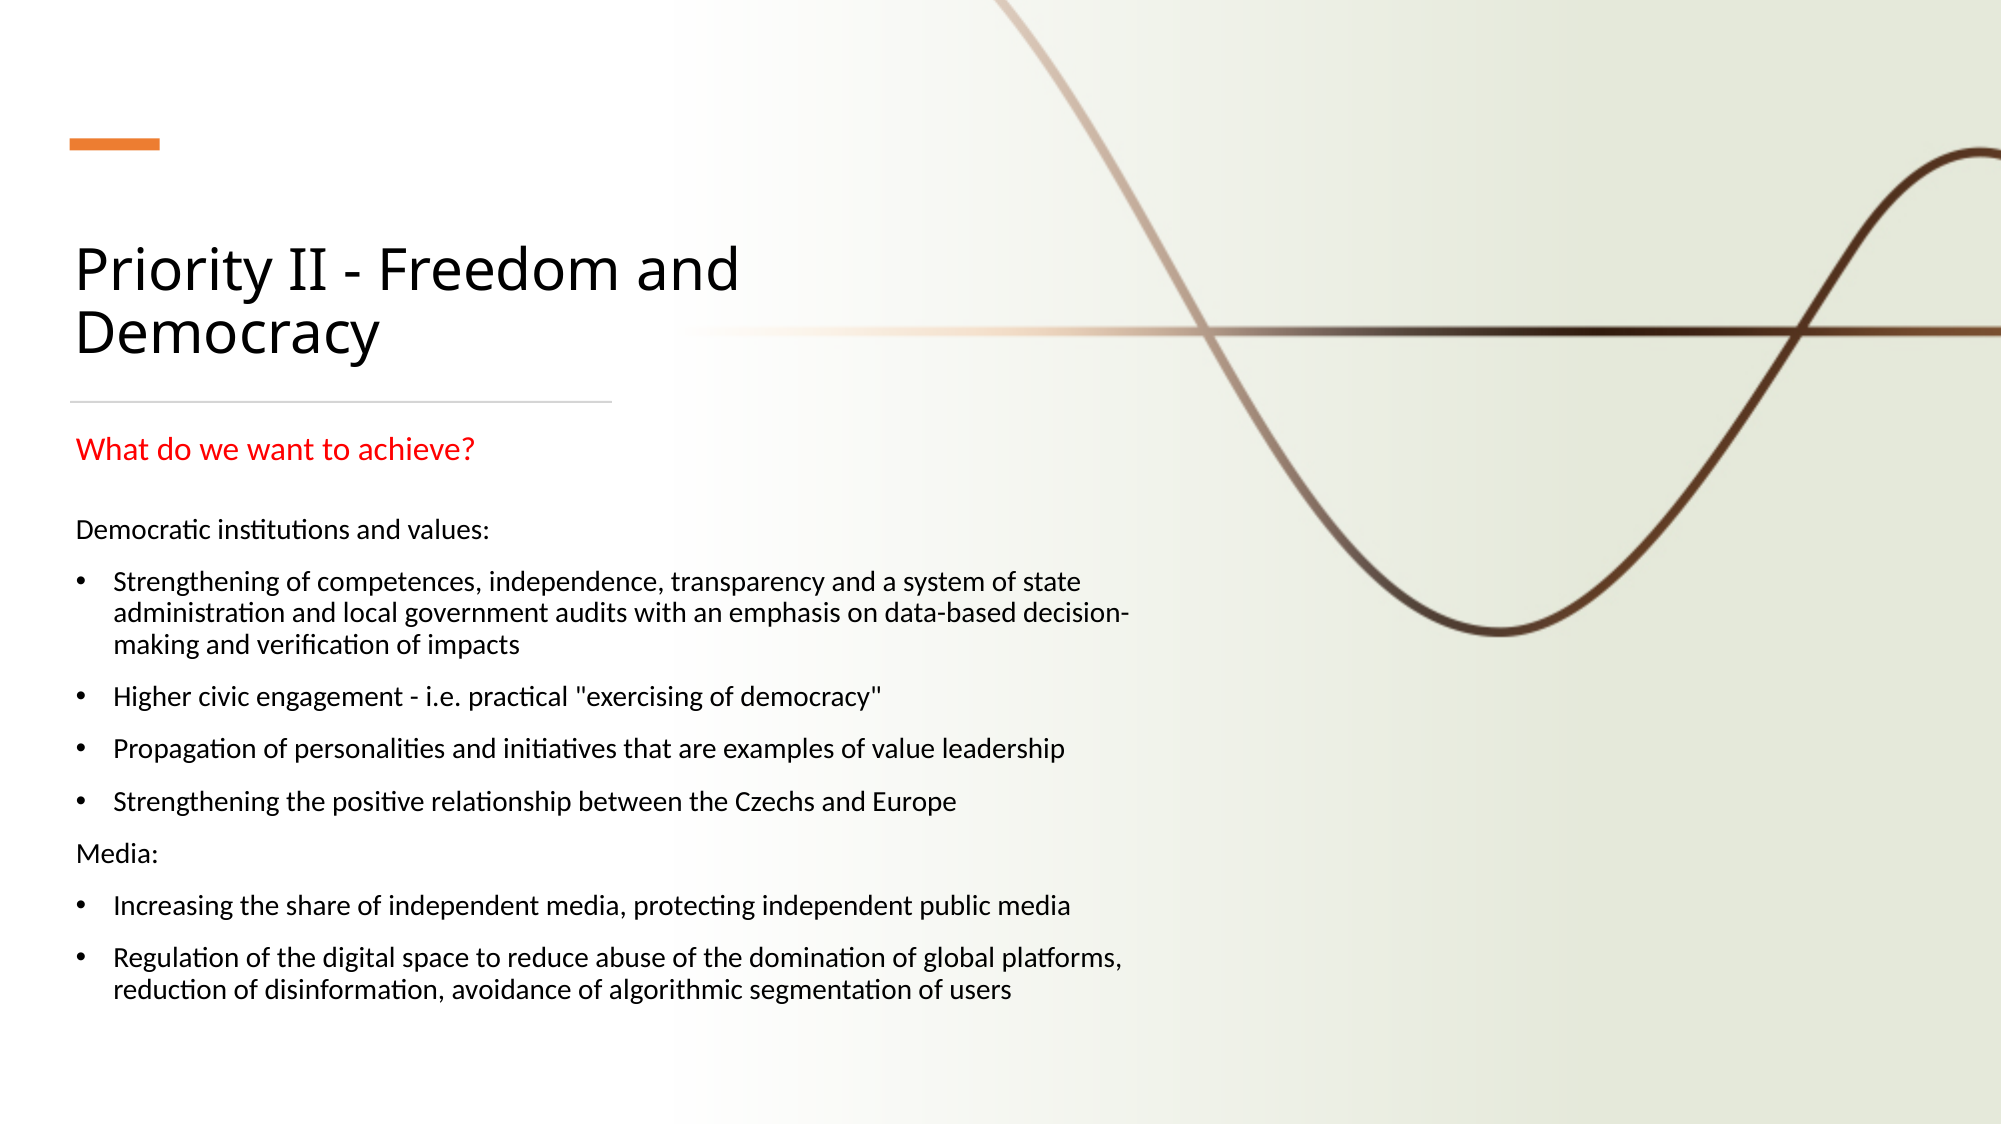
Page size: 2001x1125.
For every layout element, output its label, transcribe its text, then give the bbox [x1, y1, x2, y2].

text_box [0, 0, 1601, 1125]
title Priority II - Freedom and Democracy [59, 205, 593, 374]
picture [593, 0, 2001, 1124]
list What do we want to achieve? Democratic institutions and values: Strengthening of competences, independence, transparency and a system of state administration and local government audits with an emphasis on data-based decision-making and verification of impacts Higher civic engagement - i.e. practical "exercising of democracy" Propagation of personalities and initiatives that are examples of value leadership Strengthening the positive relationship between the Czechs and Europe Media: Increasing the share of independent media, protecting independent public media Regulation of the digital space to reduce abuse of the domination of global platforms, reduction of disinformation, avoidance of algorithmic segmentation of users [60, 424, 593, 1100]
text_box [69, 137, 161, 151]
